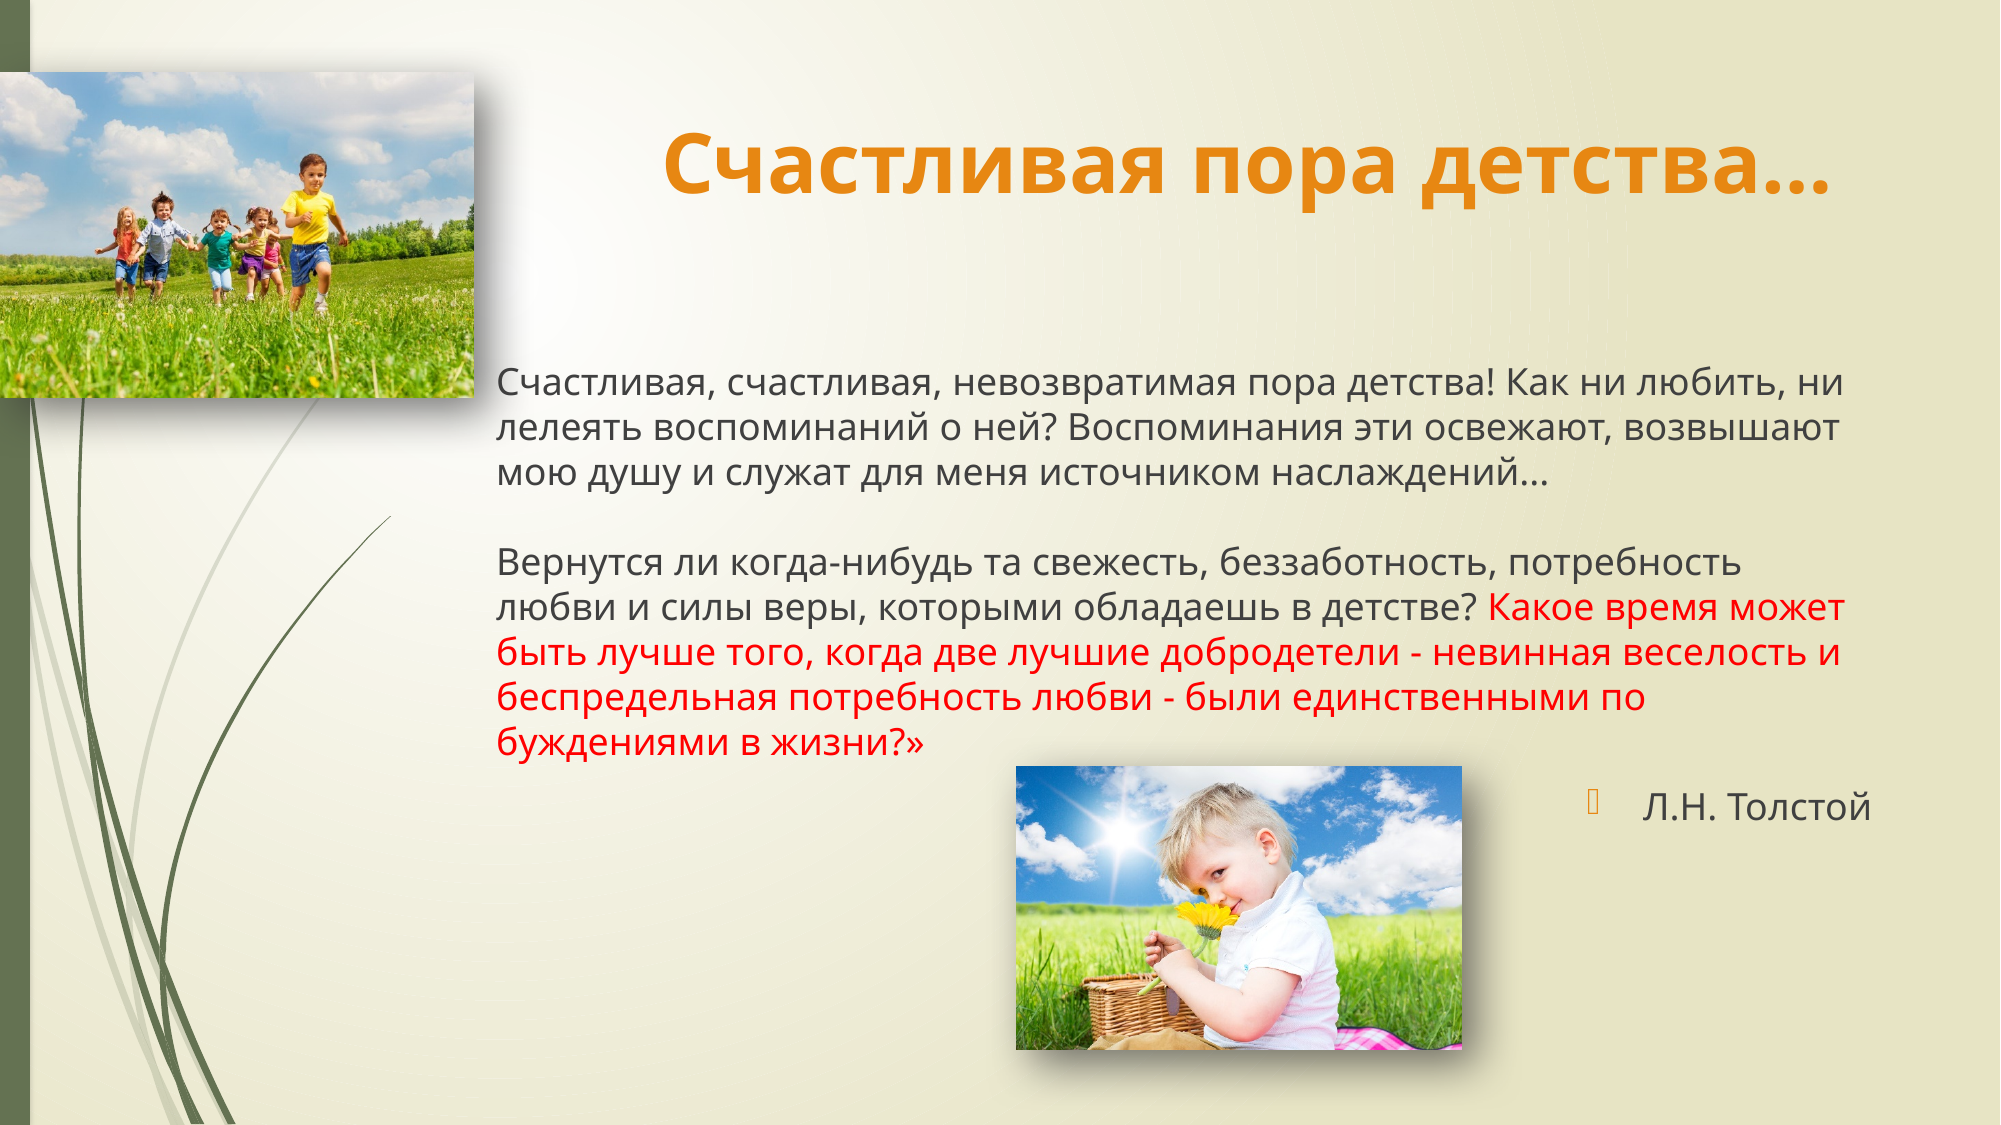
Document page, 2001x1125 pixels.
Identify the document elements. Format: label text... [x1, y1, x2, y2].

picture [0, 72, 474, 398]
list Счастливая, счастливая, невозвратимая пора детства! Как ни лю­бить, ни лелеять воспоминаний о ней? Воспоминания эти освежают, возвышают мою душу и служат для меня источником наслаждений... Вернутся ли когда-нибудь та свежесть, беззаботность, потребность любви и силы веры, которыми обладаешь в детстве? Какое время мо­жет быть лучше того, когда две лучшие добродетели - невинная весе­лость и беспредельная потребность любви - были единственными по­буждениями в жизни?» Л.Н. Толстой [424, 350, 1888, 1091]
picture [1015, 765, 1462, 1051]
title Счастливая пора детства… [646, 102, 1888, 296]
